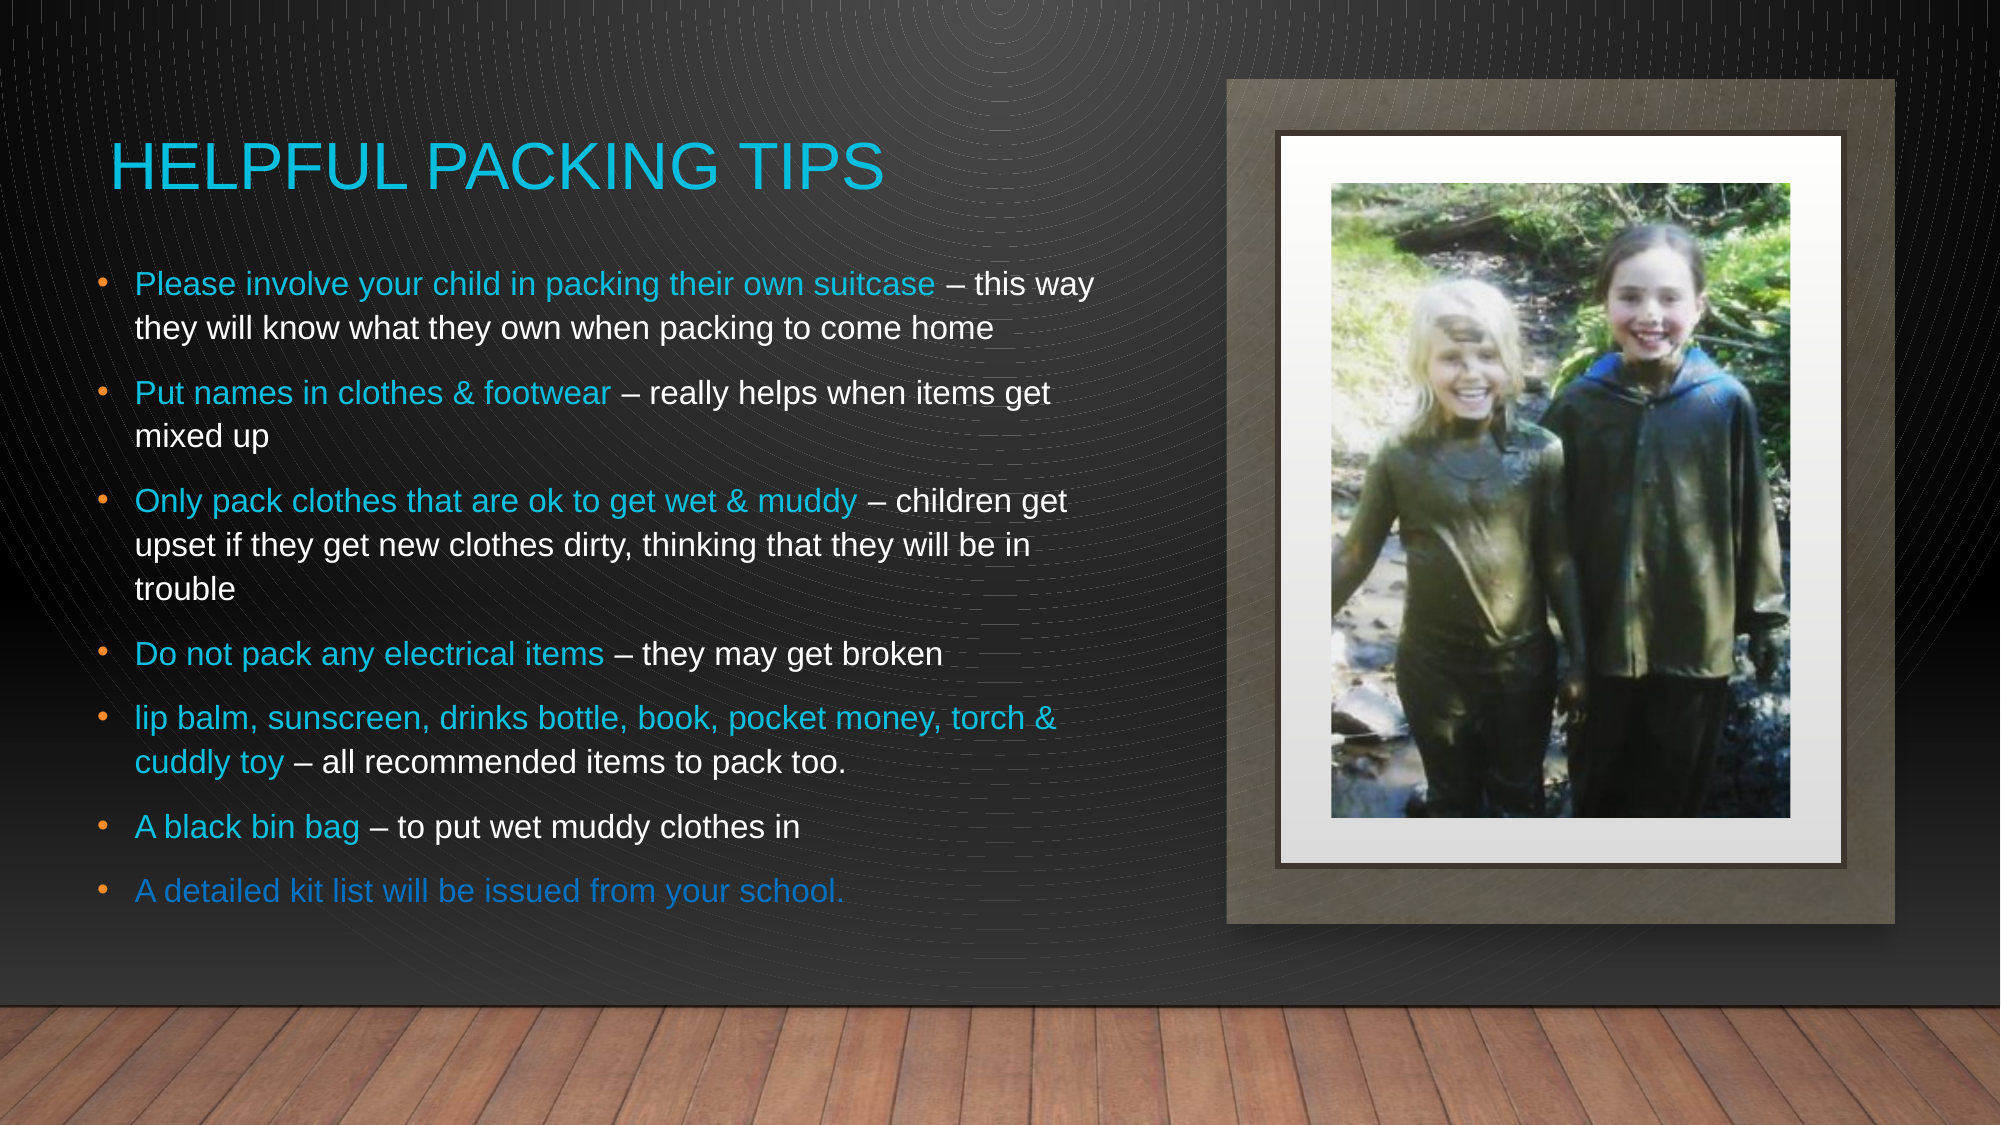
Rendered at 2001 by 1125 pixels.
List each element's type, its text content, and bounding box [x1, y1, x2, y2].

list Please involve your child in packing their own suitcase – this way they will know what they own when packing to come home​​ Put names in clothes & footwear – really helps when items get mixed up​​ Only pack clothes that are ok to get wet & muddy – children get upset if they get new clothes dirty, thinking that they will be in trouble​​ Do not pack any electrical items – they may get broken​ lip balm, sunscreen, drinks bottle, book, pocket money, torch &​cuddly toy – all recommended items to pack too. ​​ A black bin bag – to put wet muddy clothes in A detailed kit list will be issued from your school.​ [82, 250, 1149, 958]
picture [1331, 182, 1791, 818]
title Helpful packing tips [42, 82, 954, 255]
picture [0, 1005, 2000, 1125]
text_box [1226, 78, 1896, 924]
